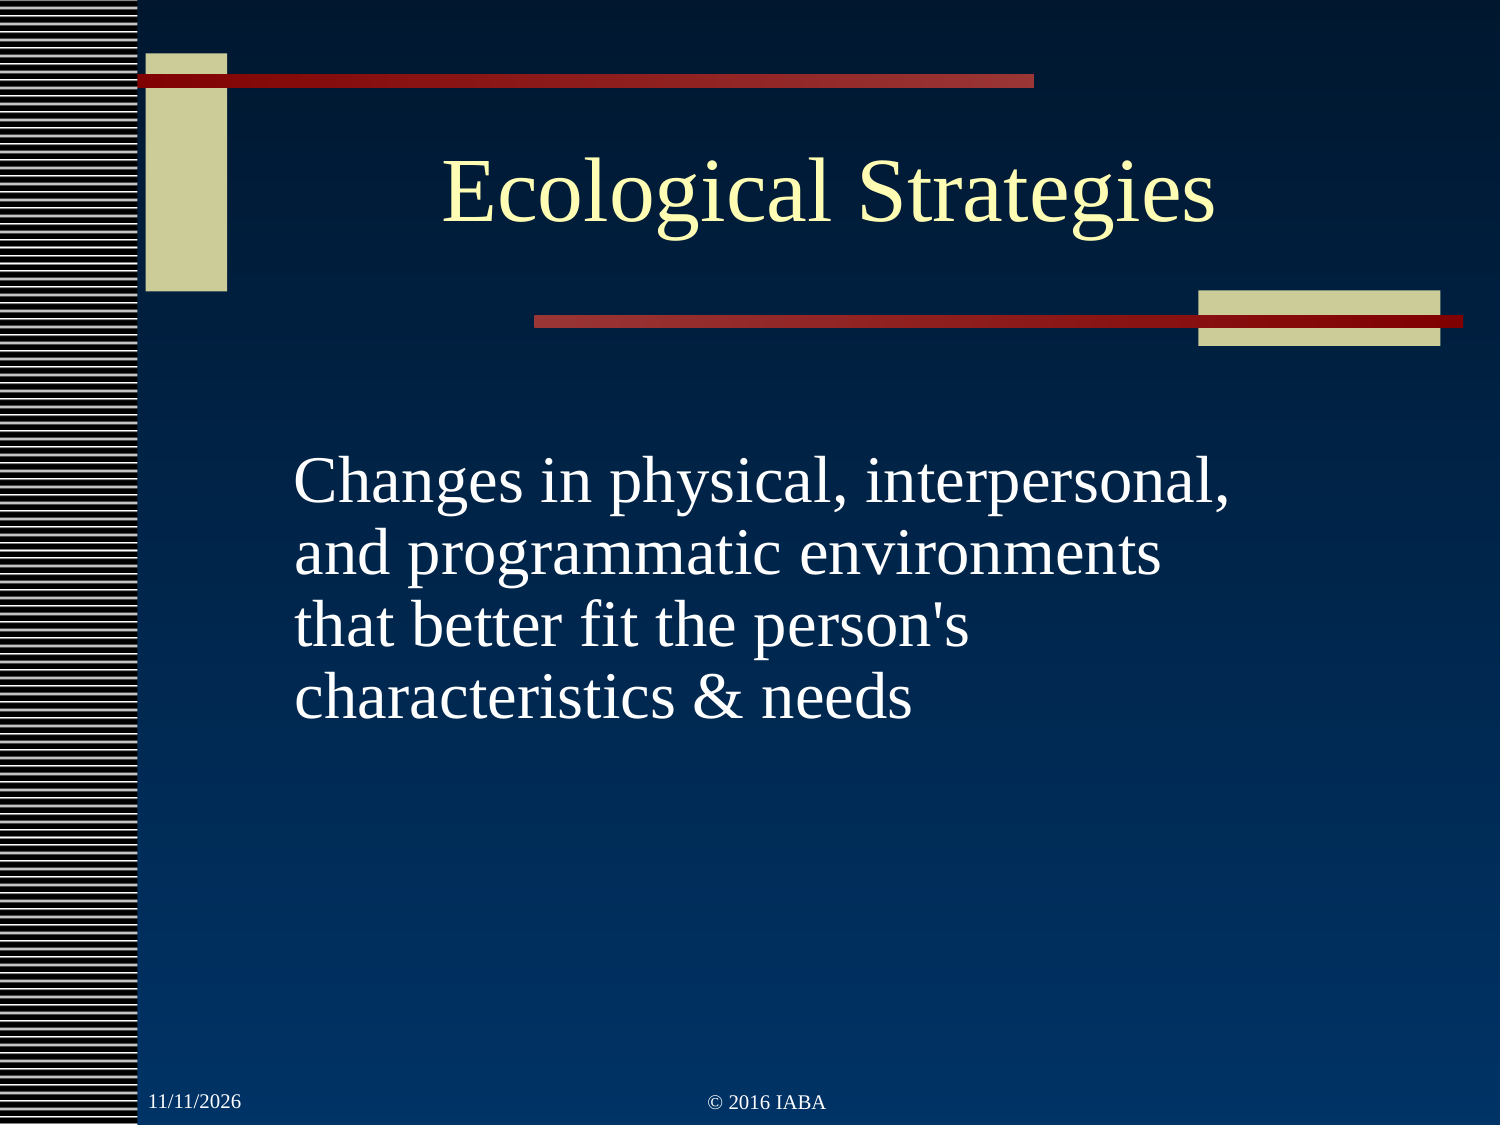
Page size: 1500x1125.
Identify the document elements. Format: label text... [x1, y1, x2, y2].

title Ecological Strategies [225, 99, 1436, 288]
footer © 2016 IABA [513, 1045, 1021, 1122]
list Changes in physical, interpersonal, and programmatic environments that better fit the person's characteristics & needs [278, 437, 1297, 762]
picture [0, 0, 138, 1125]
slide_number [132, 1045, 446, 1121]
